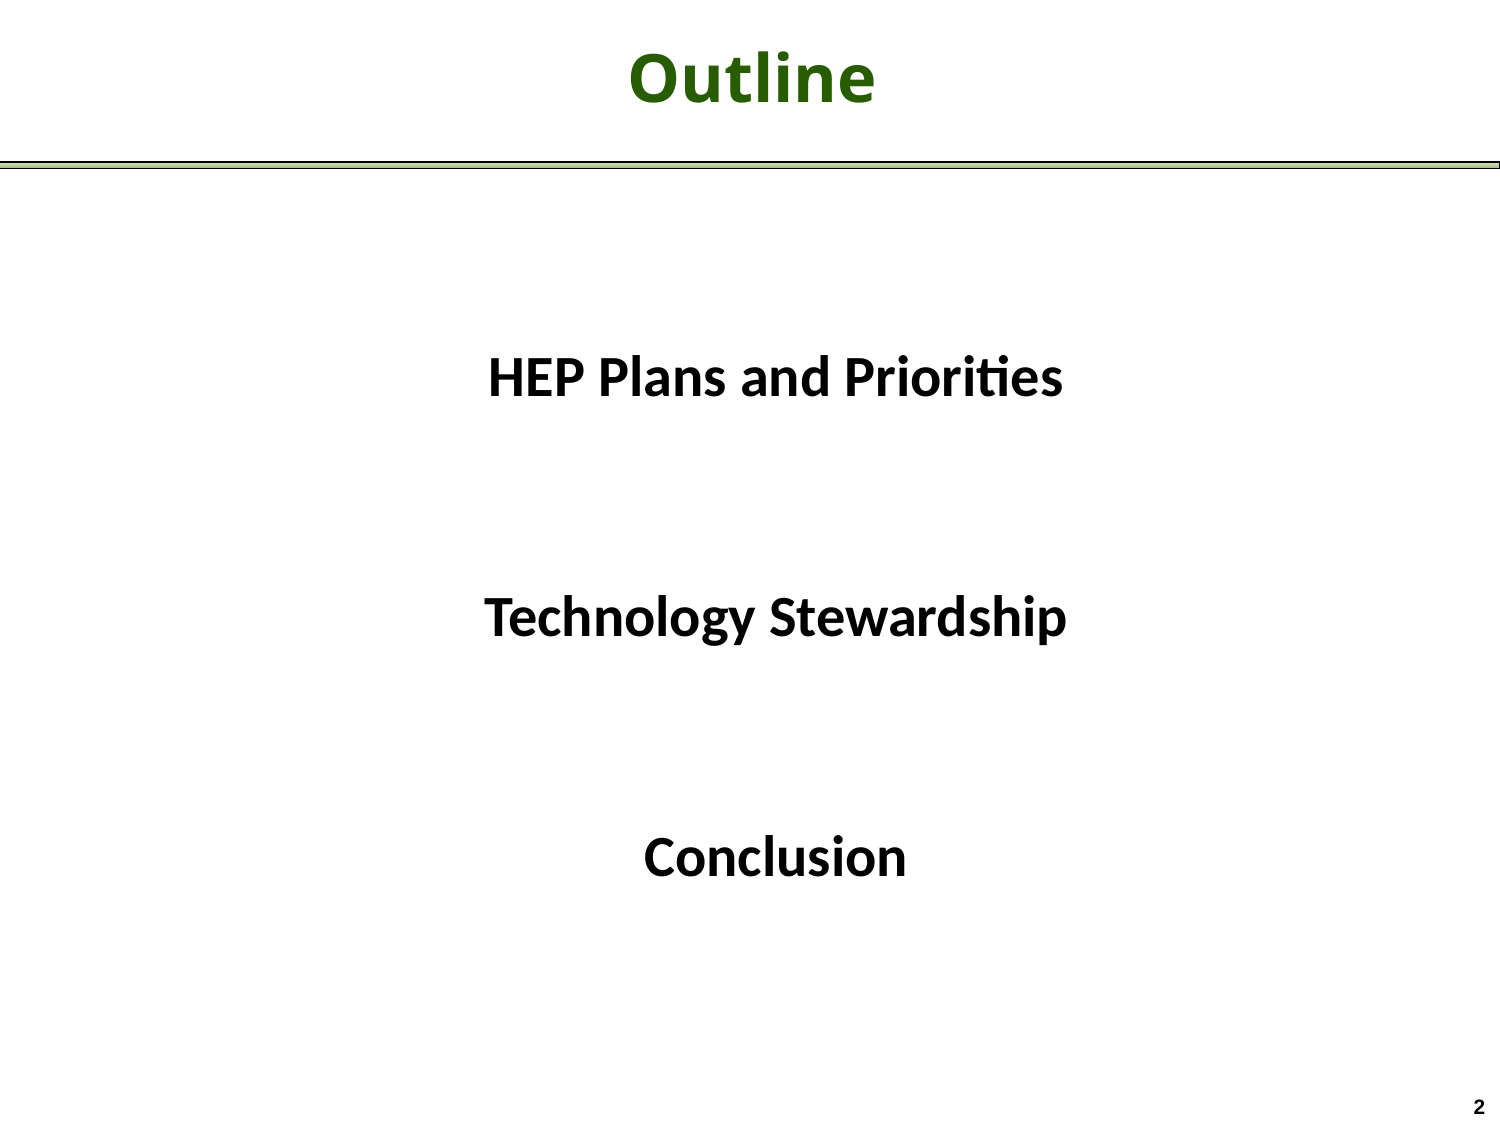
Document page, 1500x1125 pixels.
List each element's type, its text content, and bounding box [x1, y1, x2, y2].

text_box HEP Plans and Priorities Technology Stewardship Conclusion [343, 331, 1209, 895]
slide_number 2 [1437, 1085, 1500, 1125]
title Outline [75, 0, 1429, 153]
